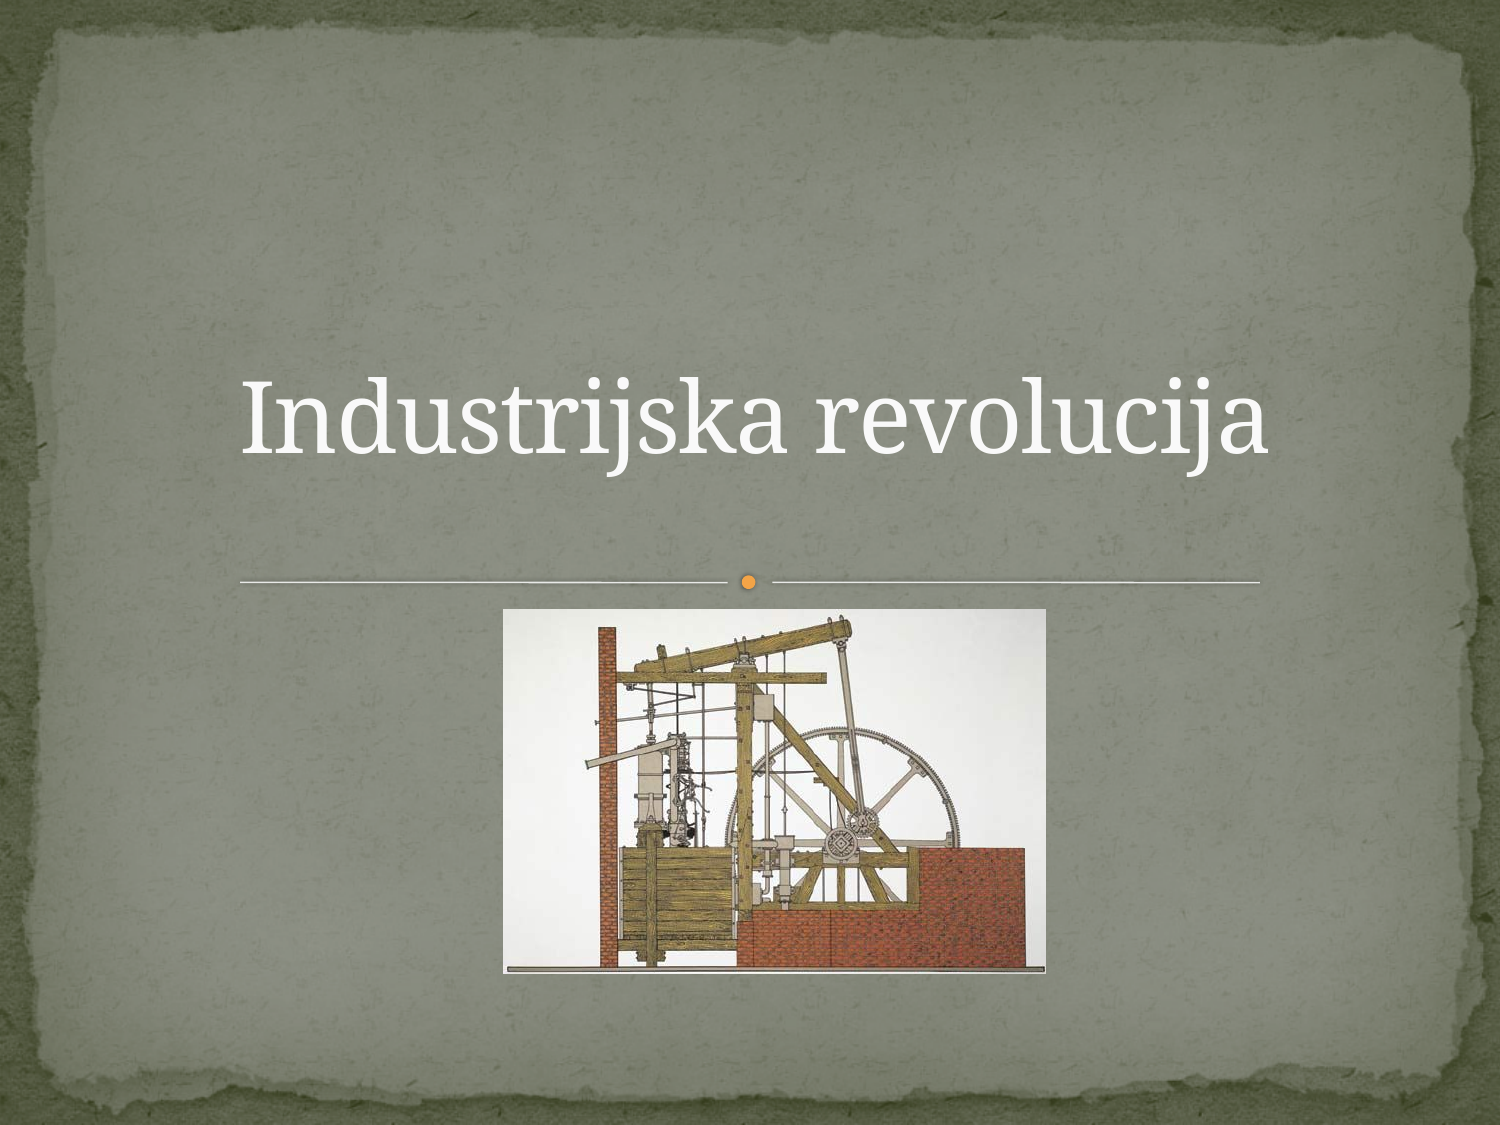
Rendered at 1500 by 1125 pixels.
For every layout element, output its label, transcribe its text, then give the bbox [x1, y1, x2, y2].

title Industrijska revolucija [74, 235, 1438, 481]
picture [503, 609, 1046, 974]
